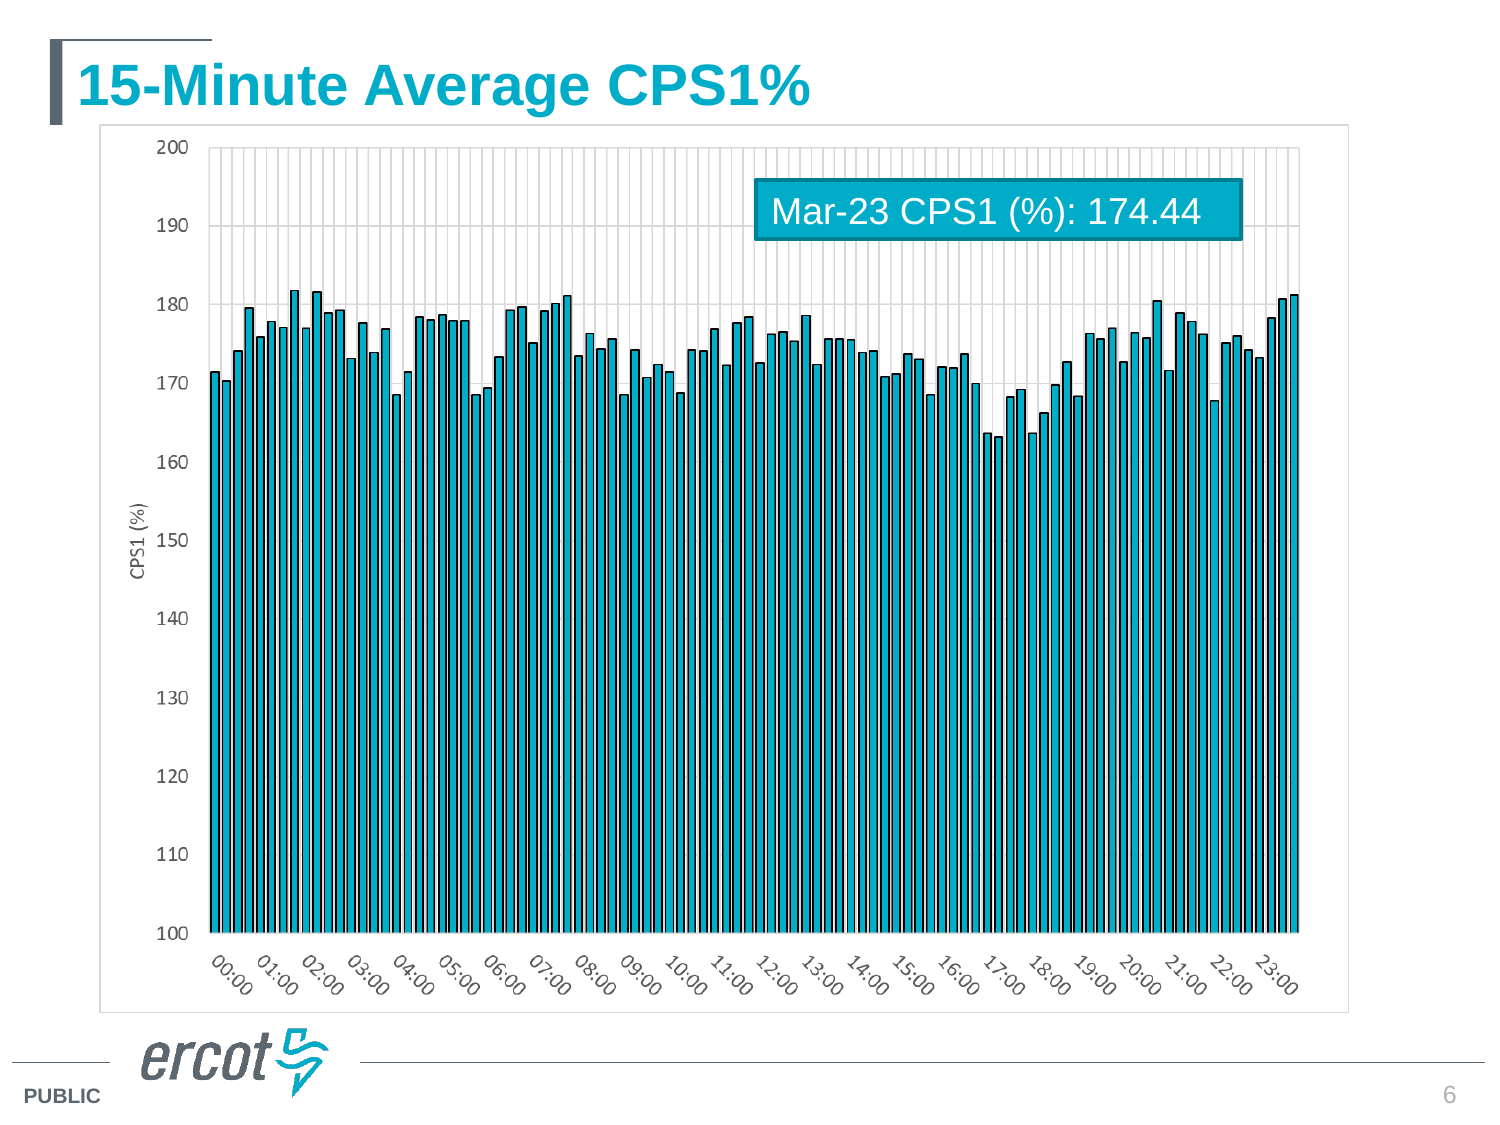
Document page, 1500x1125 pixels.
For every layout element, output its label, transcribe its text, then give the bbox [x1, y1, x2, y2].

picture [99, 124, 1349, 1013]
title 15-Minute Average CPS1% [62, 39, 1450, 125]
slide_number 6 [1412, 1076, 1488, 1112]
picture [137, 1024, 332, 1100]
